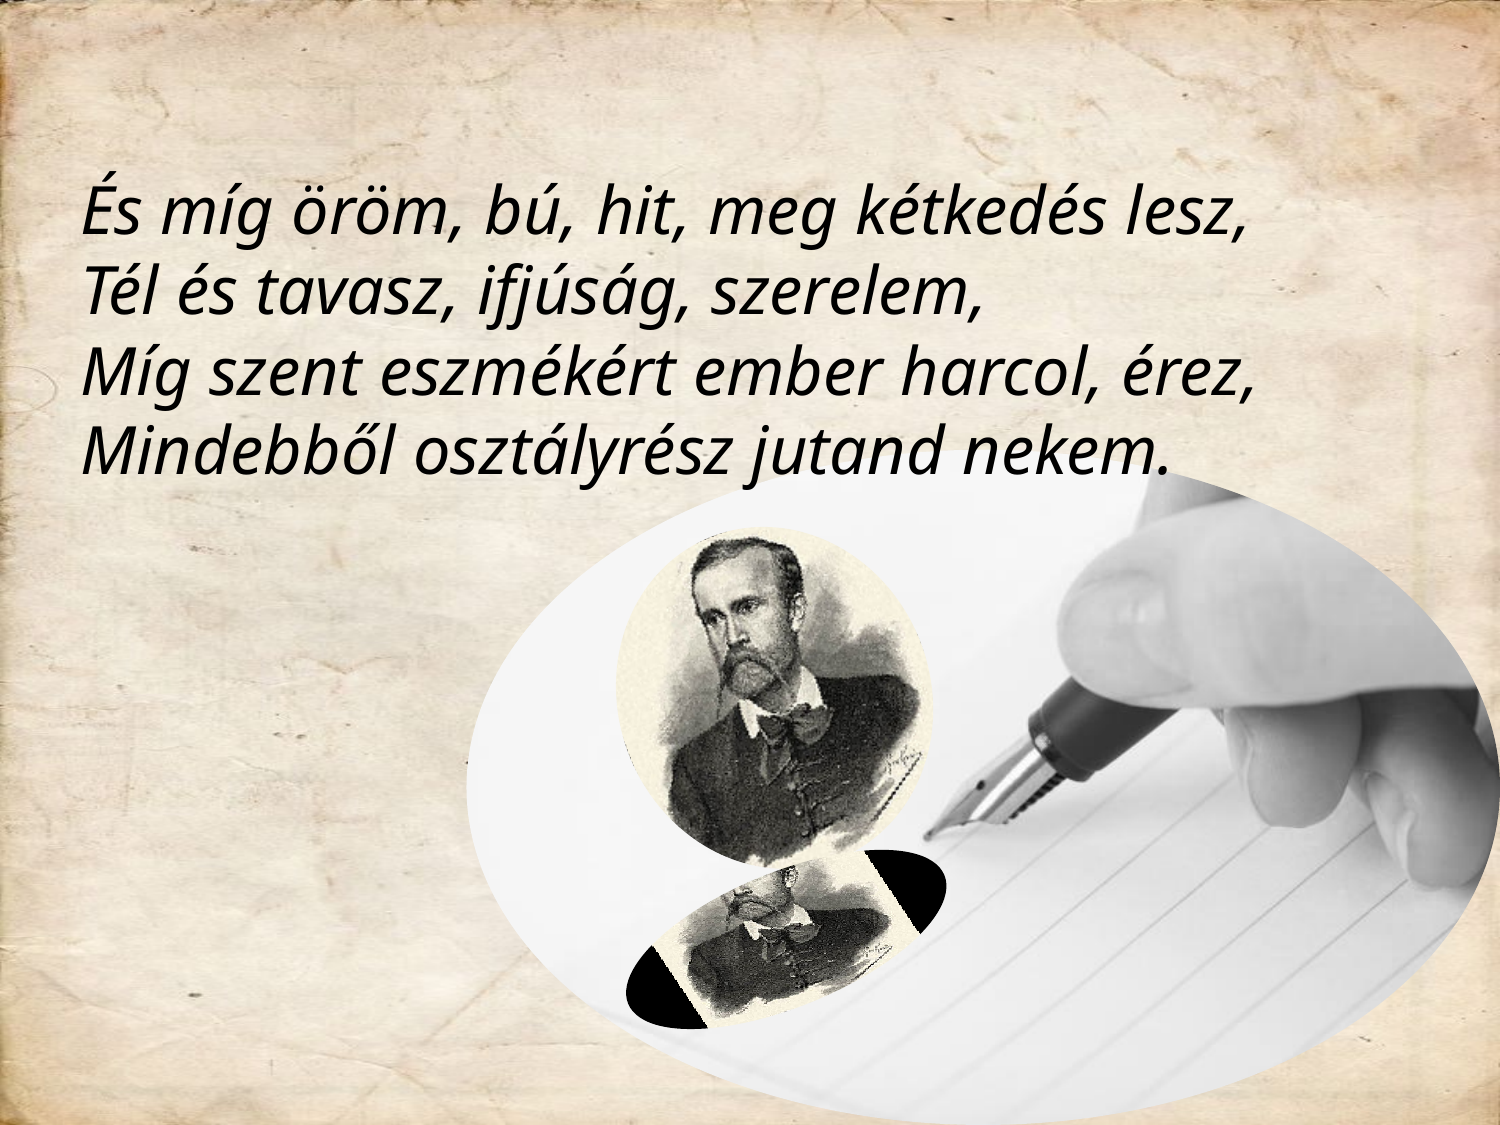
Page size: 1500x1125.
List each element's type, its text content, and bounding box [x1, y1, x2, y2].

list És míg öröm, bú, hit, meg kétkedés lesz, Tél és tavasz, ifjúság, szerelem, Míg szent eszmékért ember harcol, érez, Mindebből osztályrész jutand nekem. [64, 160, 1415, 656]
picture [0, 0, 1500, 1125]
